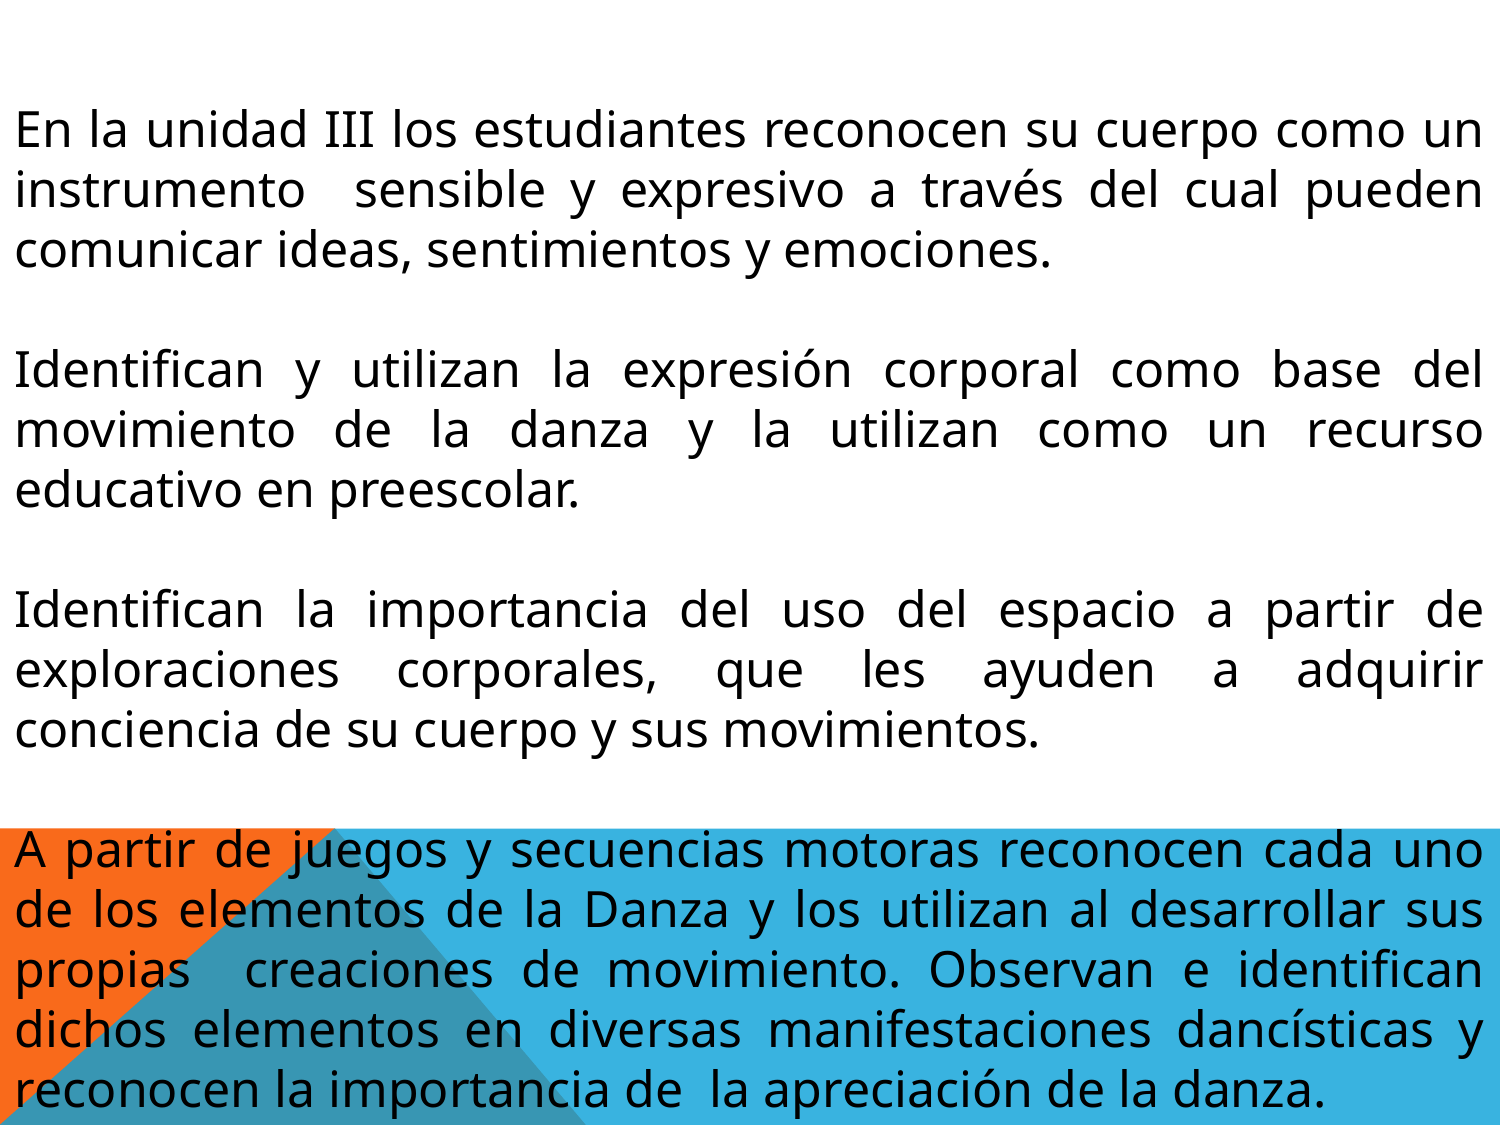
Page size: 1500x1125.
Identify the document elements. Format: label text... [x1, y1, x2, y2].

text_box En la unidad III los estudiantes reconocen su cuerpo como un instrumento sensible y expresivo a través del cual pueden comunicar ideas, sentimientos y emociones. Identifican y utilizan la expresión corporal como base del movimiento de la danza y la utilizan como un recurso educativo en preescolar. Identifican la importancia del uso del espacio a partir de exploraciones corporales, que les ayuden a adquirir conciencia de su cuerpo y sus movimientos. A partir de juegos y secuencias motoras reconocen cada uno de los elementos de la Danza y los utilizan al desarrollar sus propias creaciones de movimiento. Observan e identifican dichos elementos en diversas manifestaciones dancísticas y reconocen la importancia de la apreciación de la danza. [0, 89, 1500, 1125]
